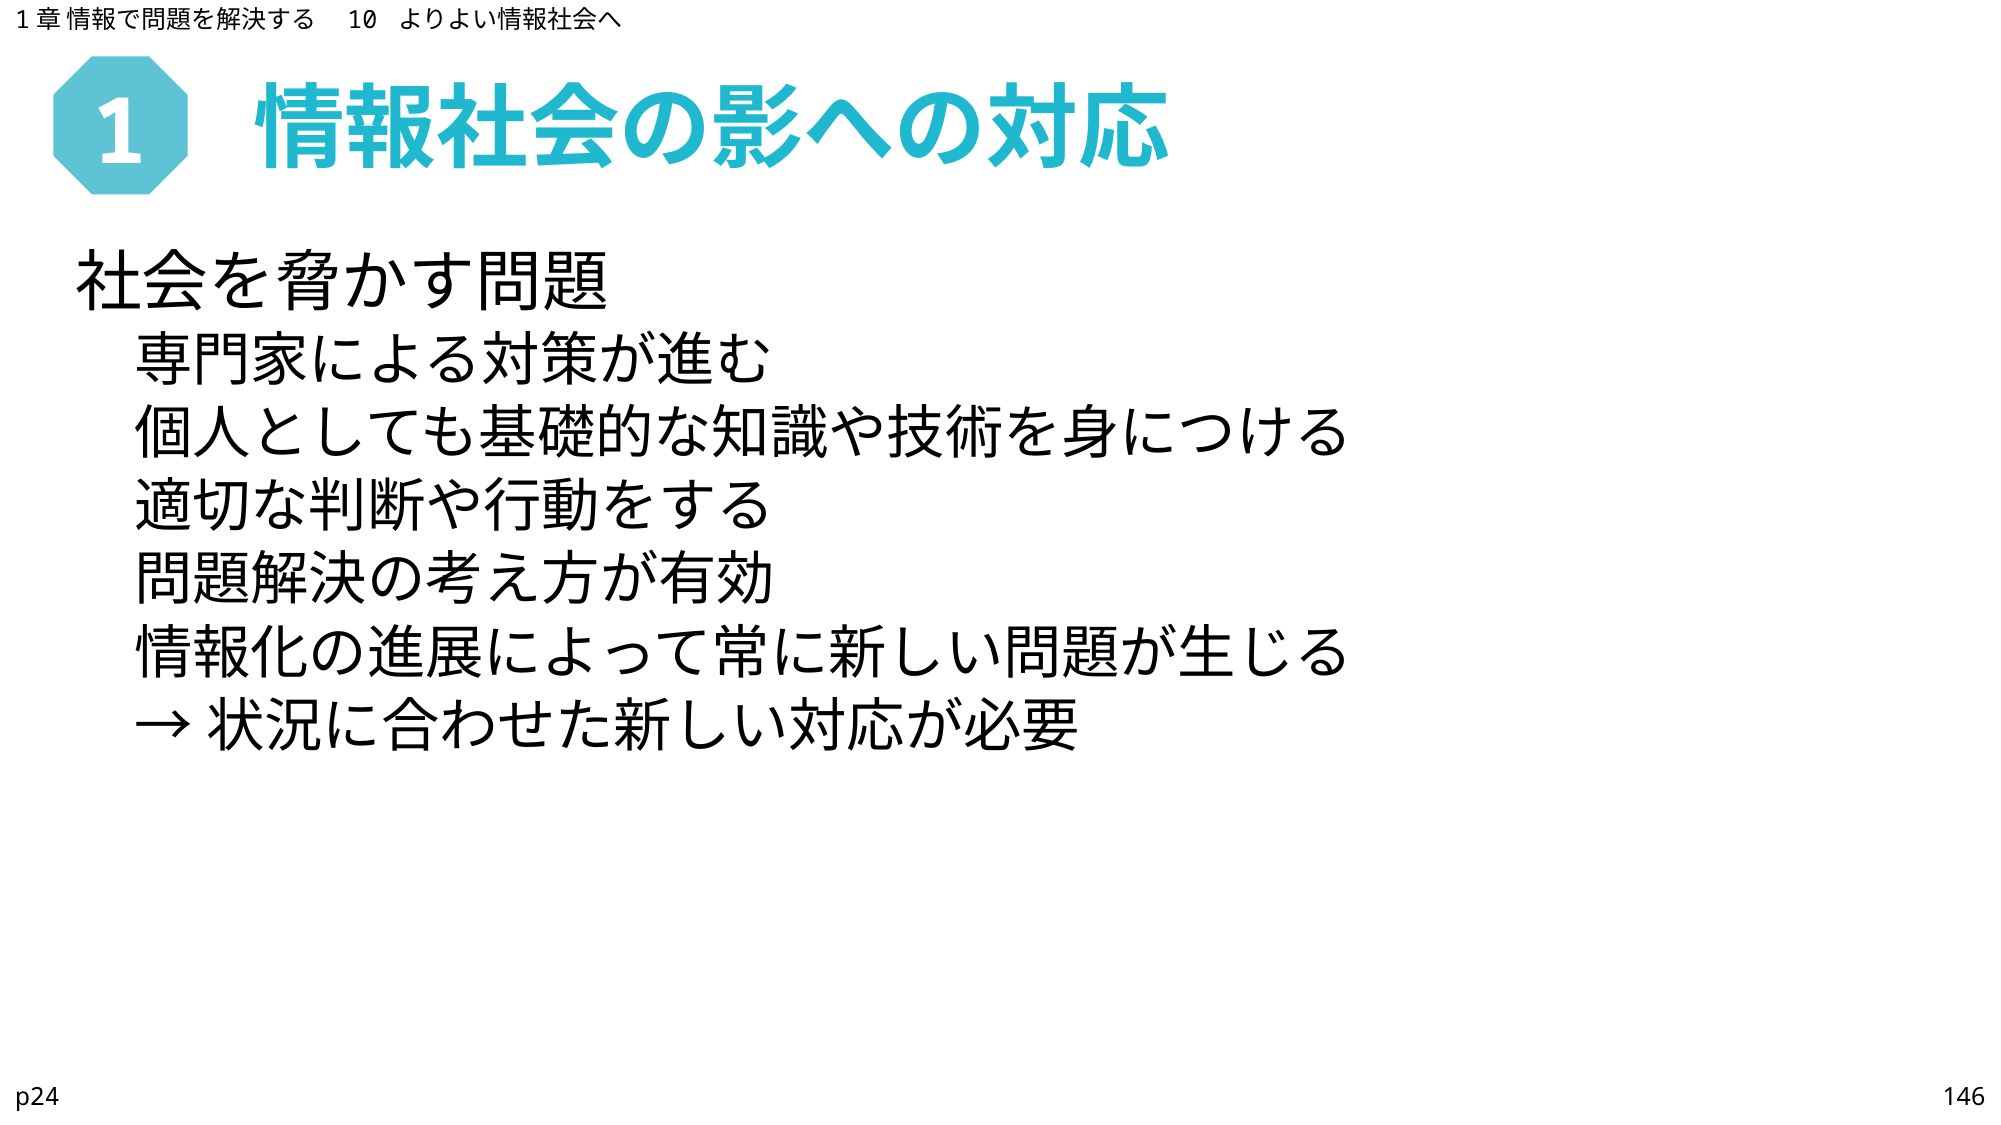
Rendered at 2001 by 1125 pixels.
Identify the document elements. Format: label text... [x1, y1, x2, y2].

slide_number 146 [1968, 1072, 2000, 1123]
list 1章 情報で問題を解決する 10 よりよい情報社会へ [0, 0, 1438, 42]
title 1 [30, 65, 212, 202]
list 情報社会の影への対応 [238, 59, 1985, 202]
list 社会を脅かす問題 専門家による対策が進む 個人としても基礎的な知識や技術を身につける 適切な判断や行動をする 問題解決の考え方が有効 情報化の進展によって常に新しい問題が生じる →状況に合わせた新しい対応が必要 [60, 239, 1968, 1123]
list p24 [0, 1072, 60, 1123]
